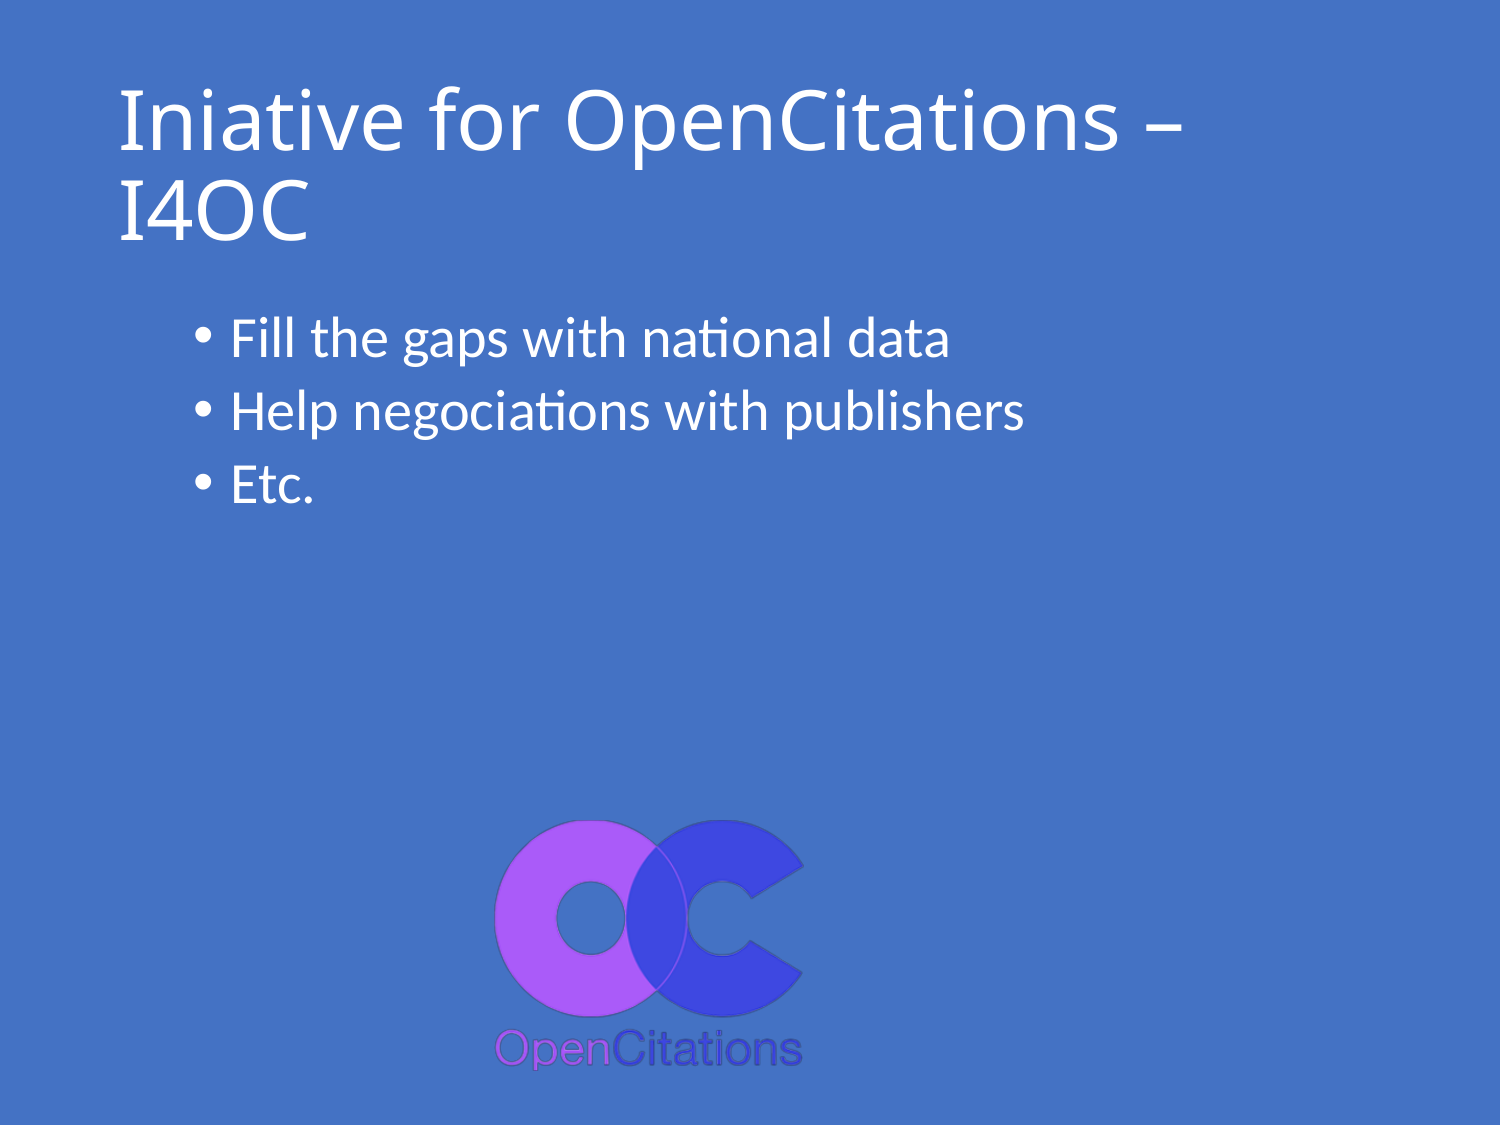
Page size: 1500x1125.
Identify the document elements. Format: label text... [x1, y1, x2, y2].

picture [421, 695, 877, 1125]
list Fill the gaps with national data Help negociations with publishers Etc. [103, 299, 1397, 1014]
title Iniative for OpenCitations – I4OC [103, 59, 1397, 278]
